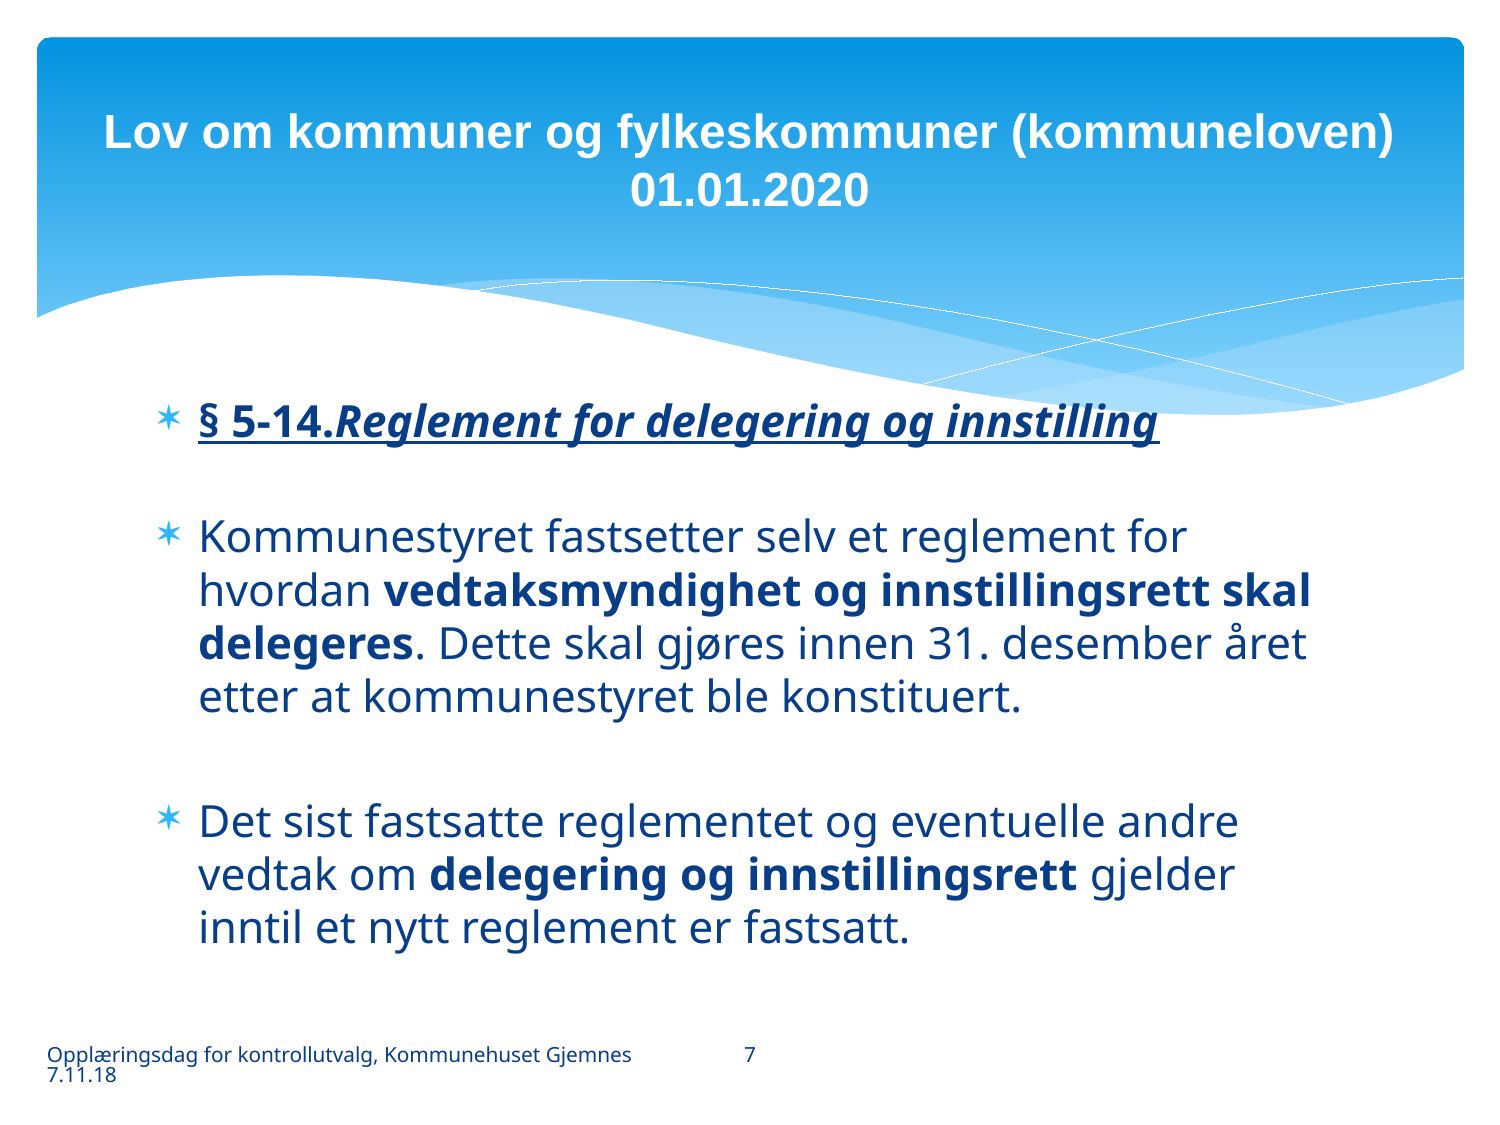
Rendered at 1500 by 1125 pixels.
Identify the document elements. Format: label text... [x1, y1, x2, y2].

footer Opplæringsdag for kontrollutvalg, Kommunehuset Gjemnes 7.11.18 [31, 1025, 653, 1086]
slide_number 7 [654, 1025, 846, 1086]
title Lov om kommuner og fylkeskommuner (kommuneloven) 01.01.2020 [75, 55, 1425, 261]
list § 5-14.Reglement for delegering og innstilling Kommunestyret fastsetter selv et reglement for hvordan vedtaksmyndighet og innstillingsrett skal delegeres. Dette skal gjøres innen 31. desember året etter at kommunestyret ble konstituert. Det sist fastsatte reglementet og eventuelle andre vedtak om delegering og innstillingsrett gjelder inntil et nytt reglement er fastsatt. [143, 385, 1359, 1005]
